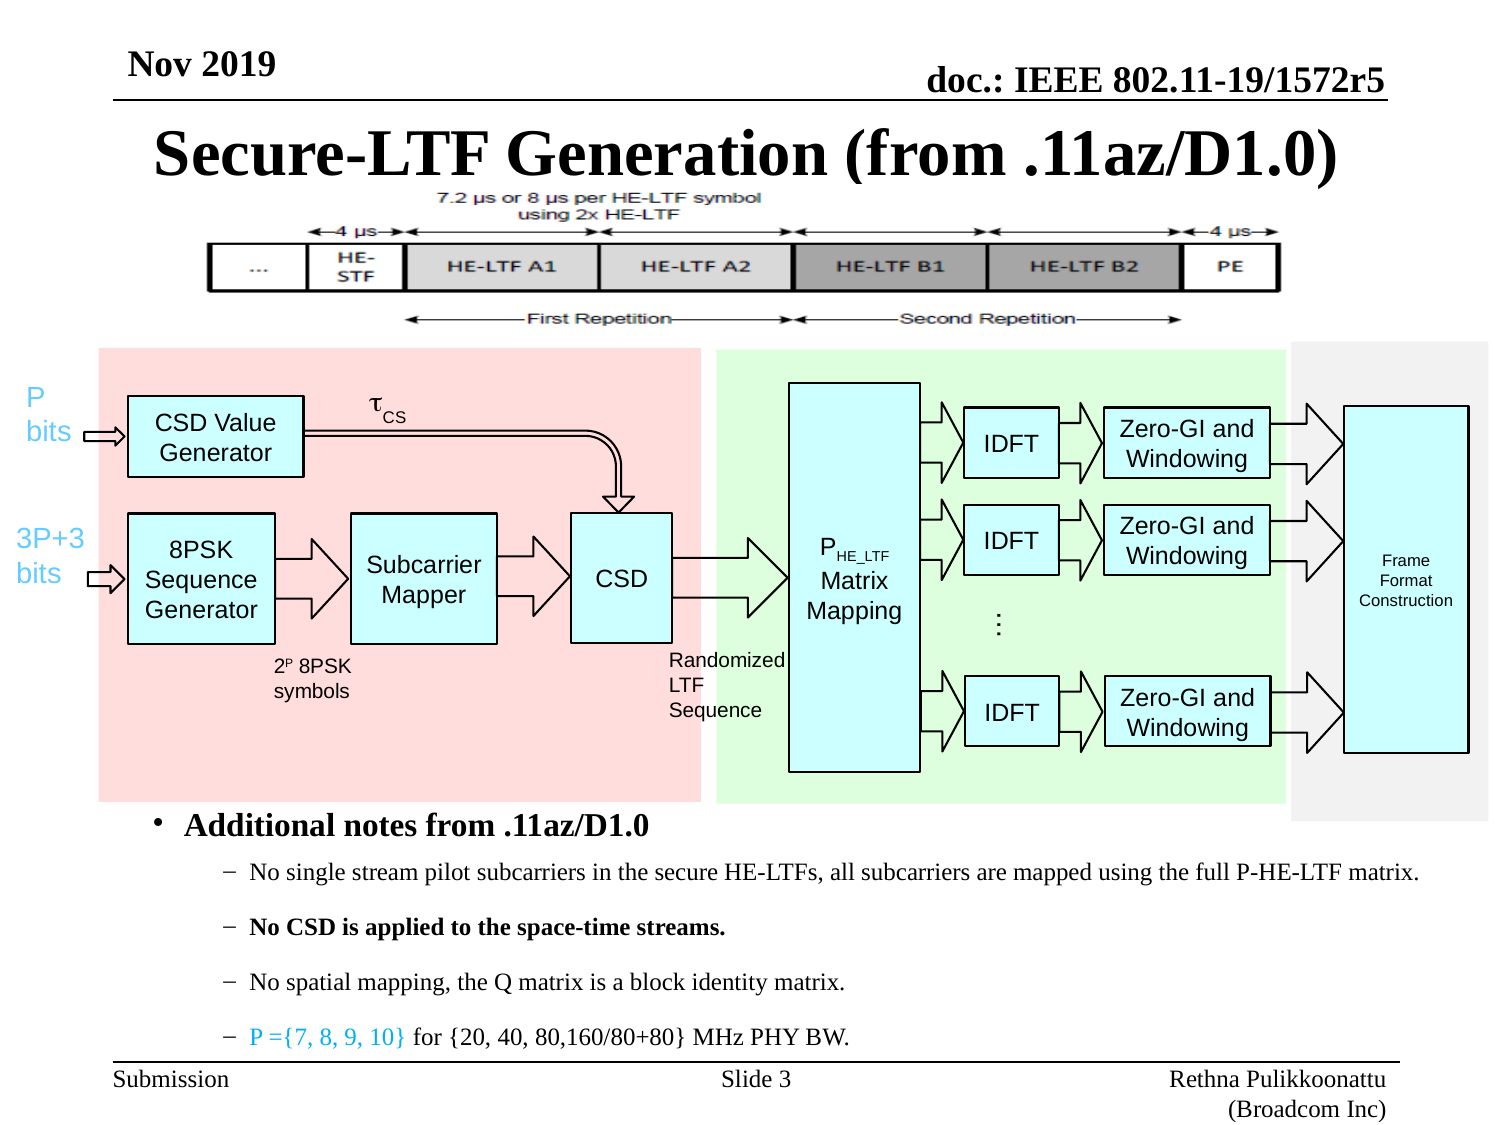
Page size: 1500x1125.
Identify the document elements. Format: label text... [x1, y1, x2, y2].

text_box Subcarrier Mapper [349, 511, 499, 646]
text_box IDFT [963, 674, 1061, 748]
text_box [97, 346, 703, 555]
picture [200, 184, 1300, 337]
text_box [918, 400, 966, 485]
text_box Zero-GI and Windowing [1103, 674, 1273, 748]
text_box 2P 8PSK symbols [258, 645, 406, 711]
text_box [494, 534, 572, 618]
text_box IDFT [962, 503, 1061, 577]
text_box CSD Value Generator [126, 394, 306, 479]
text_box 3P+3 bits [1, 512, 102, 597]
text_box [918, 497, 966, 583]
text_box Zero-GI and Windowing [1102, 405, 1272, 480]
text_box P bits [11, 370, 94, 456]
footer Rethna Pulikkoonattu (Broadcom Inc) [1147, 1047, 1402, 1097]
text_box 8PSK Sequence Generator [126, 511, 277, 646]
text_box … [984, 595, 1034, 655]
text_box [301, 428, 637, 515]
text_box Randomized LTF Sequence [654, 638, 805, 729]
text_box [1057, 669, 1105, 755]
text_box [1056, 497, 1104, 583]
text_box [94, 425, 127, 448]
text_box [1267, 401, 1342, 487]
text_box [102, 563, 127, 596]
list Additional notes from .11az/D1.0 No single stream pilot subcarriers in the secure HE-LTFs, all subcarriers are mapped using the full P-HE-LTF matrix. No CSD is applied to the space-time streams. No spatial mapping, the Q matrix is a block identity matrix. P ={7, 8, 9, 10} for {20, 40, 80,160/80+80} MHz PHY BW. [112, 787, 1469, 1031]
title Secure-LTF Generation (from .11az/D1.0) [109, 61, 1385, 237]
text_box [714, 348, 1288, 573]
text_box [1268, 670, 1342, 755]
text_box [273, 537, 350, 621]
text_box Zero-GI and Windowing [1102, 503, 1272, 577]
text_box [922, 547, 1288, 706]
text_box [714, 718, 1288, 787]
text_box [97, 438, 613, 576]
text_box PHE_LTF Matrix Mapping [787, 381, 922, 774]
text_box [1056, 400, 1104, 486]
text_box [1267, 498, 1342, 584]
text_box [714, 583, 787, 638]
text_box IDFT [962, 405, 1061, 480]
text_box tCS [355, 375, 422, 435]
text_box [669, 536, 787, 620]
text_box [97, 582, 703, 804]
text_box CSD [569, 510, 674, 645]
text_box [1289, 339, 1491, 823]
text_box [918, 668, 966, 754]
slide_number Slide 3 [712, 1062, 800, 1093]
text_box Frame Format Construction [1342, 404, 1471, 755]
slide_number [112, 53, 407, 100]
